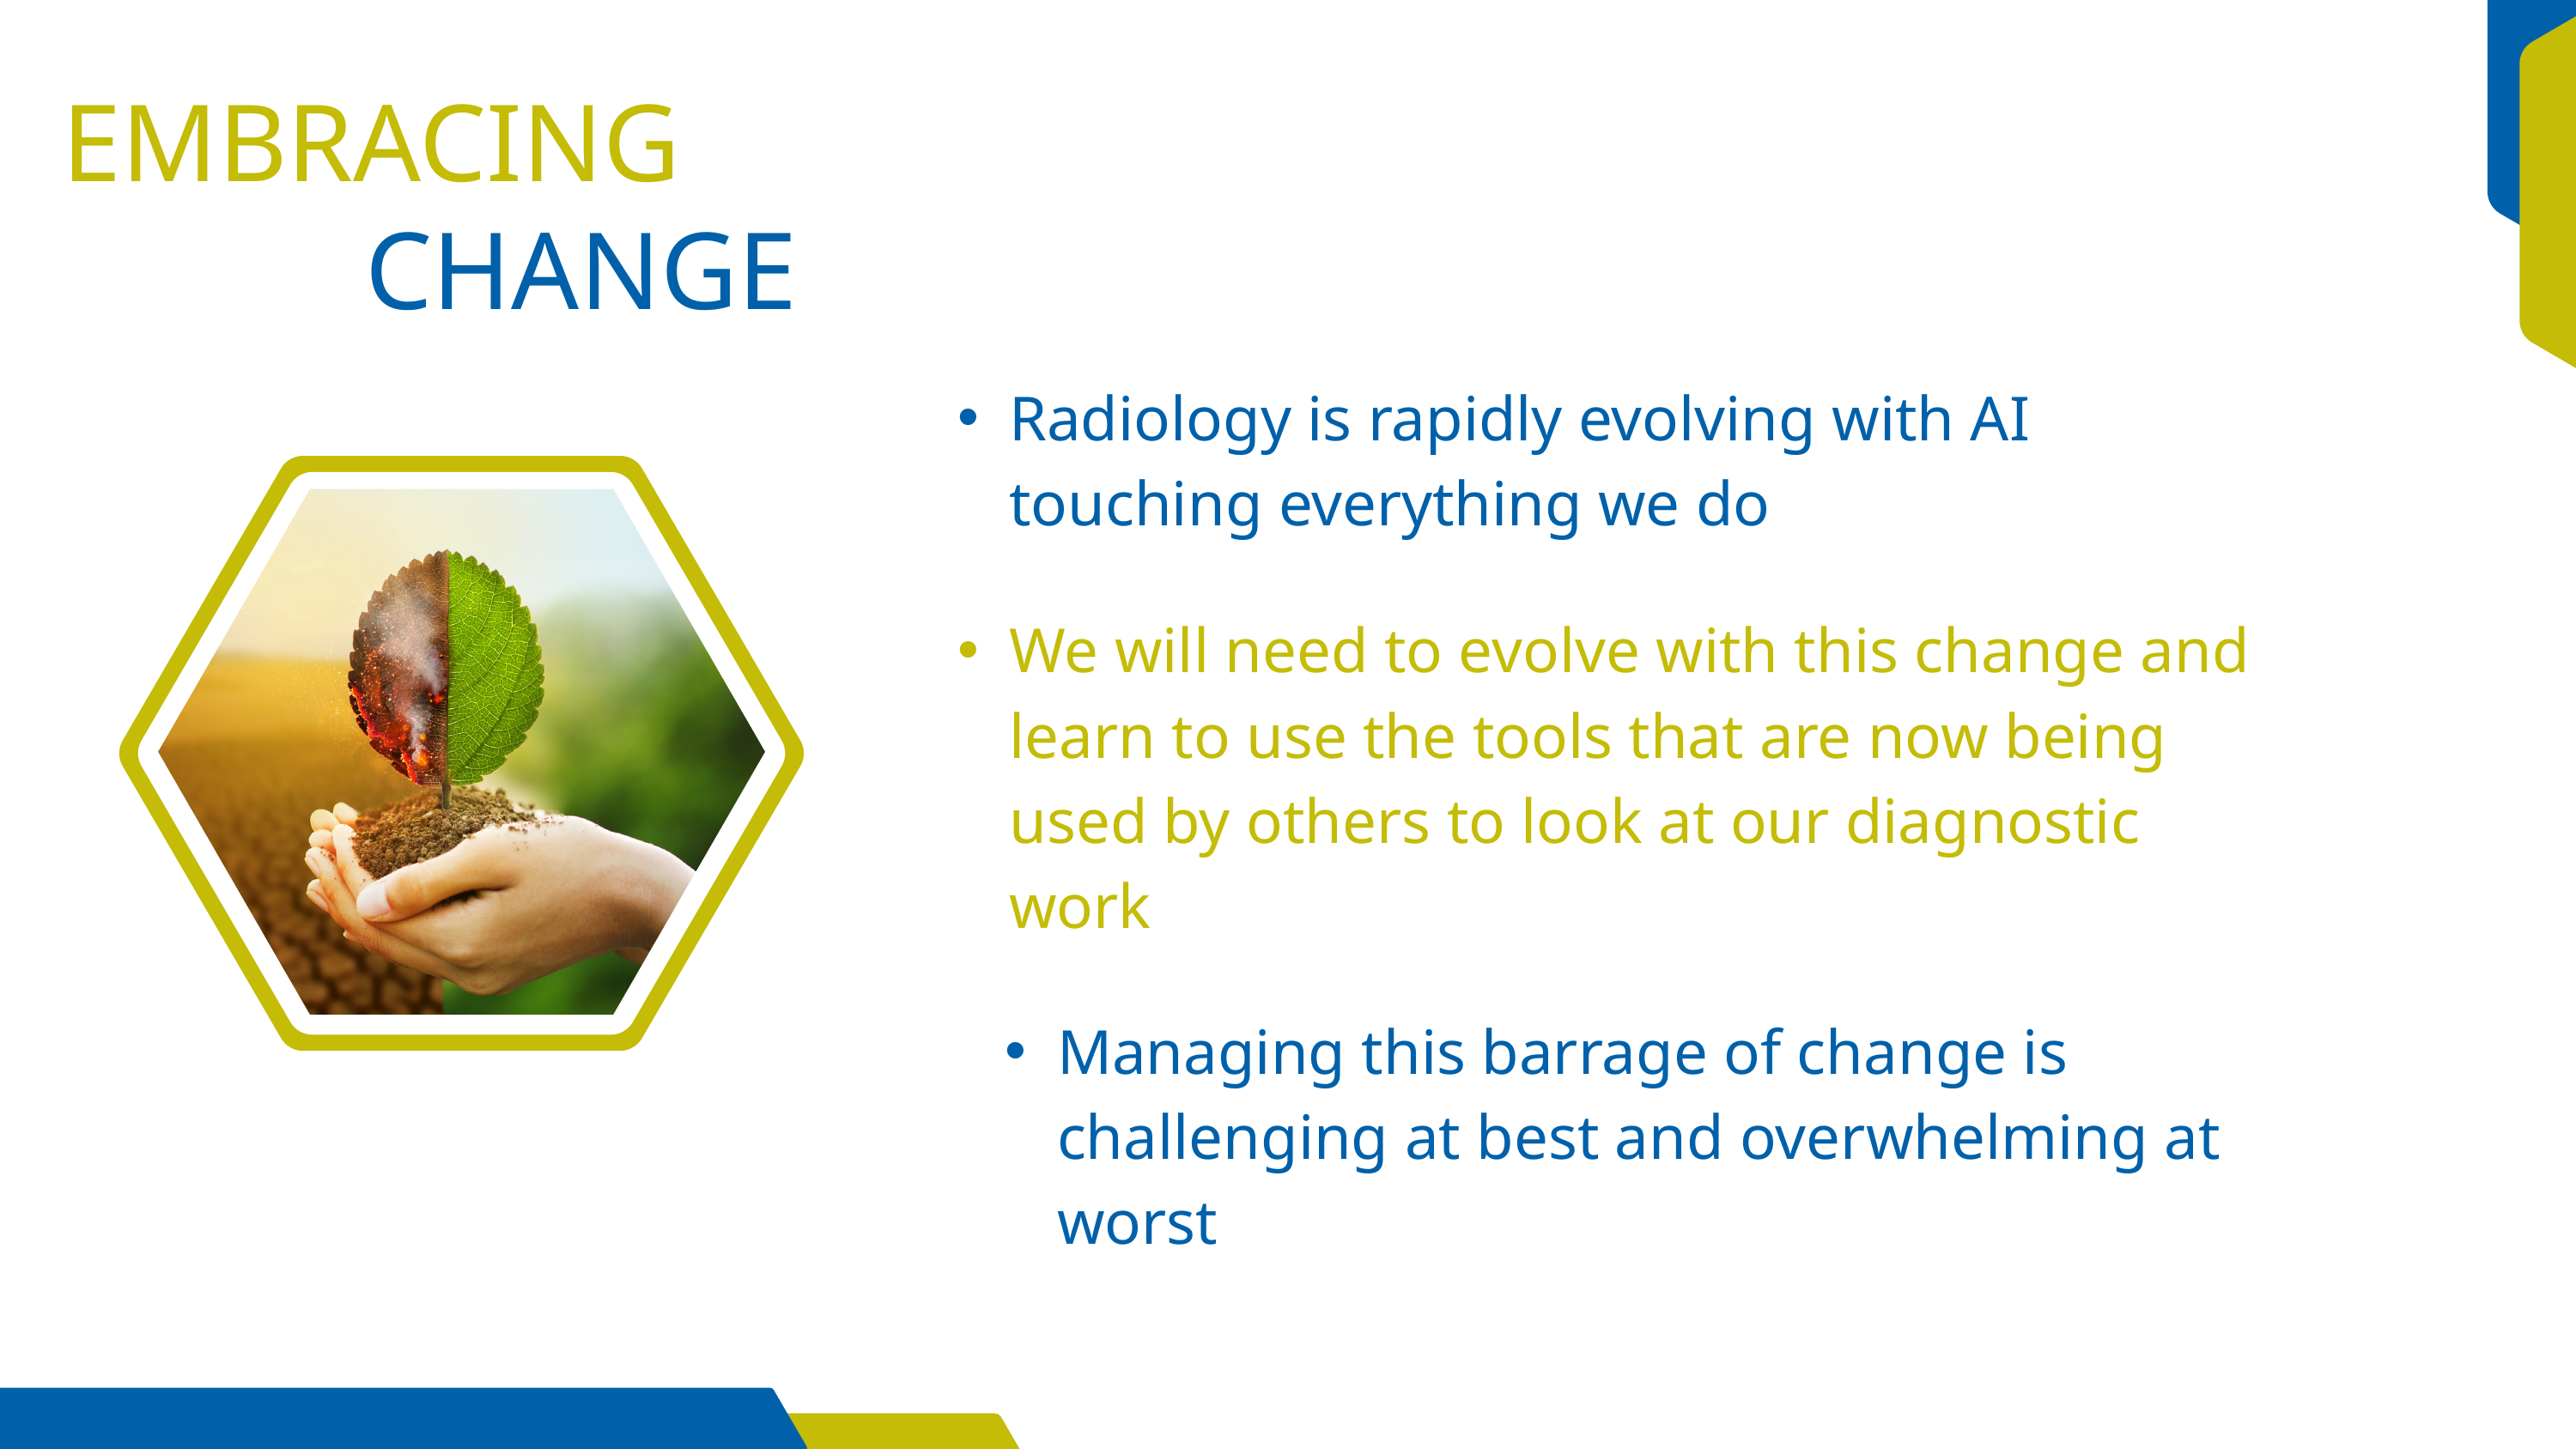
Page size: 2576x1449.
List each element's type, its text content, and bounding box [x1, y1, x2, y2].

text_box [114, 455, 809, 1052]
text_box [0, 1387, 809, 1449]
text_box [133, 471, 790, 1035]
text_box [811, 1413, 1035, 1449]
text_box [2487, 0, 2576, 249]
text_box We will need to evolve with this change and learn to use the tools that are now being used by others to look at our diagnostic work [905, 599, 2266, 941]
text_box CHANGE [319, 223, 844, 330]
text_box Radiology is rapidly evolving with AI touching everything we do [905, 367, 2266, 538]
text_box Managing this barrage of change is challenging at best and overwhelming at worst [953, 1001, 2314, 1257]
text_box EMBRACING [62, 96, 1668, 203]
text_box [157, 488, 766, 1015]
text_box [2519, 6, 2576, 378]
